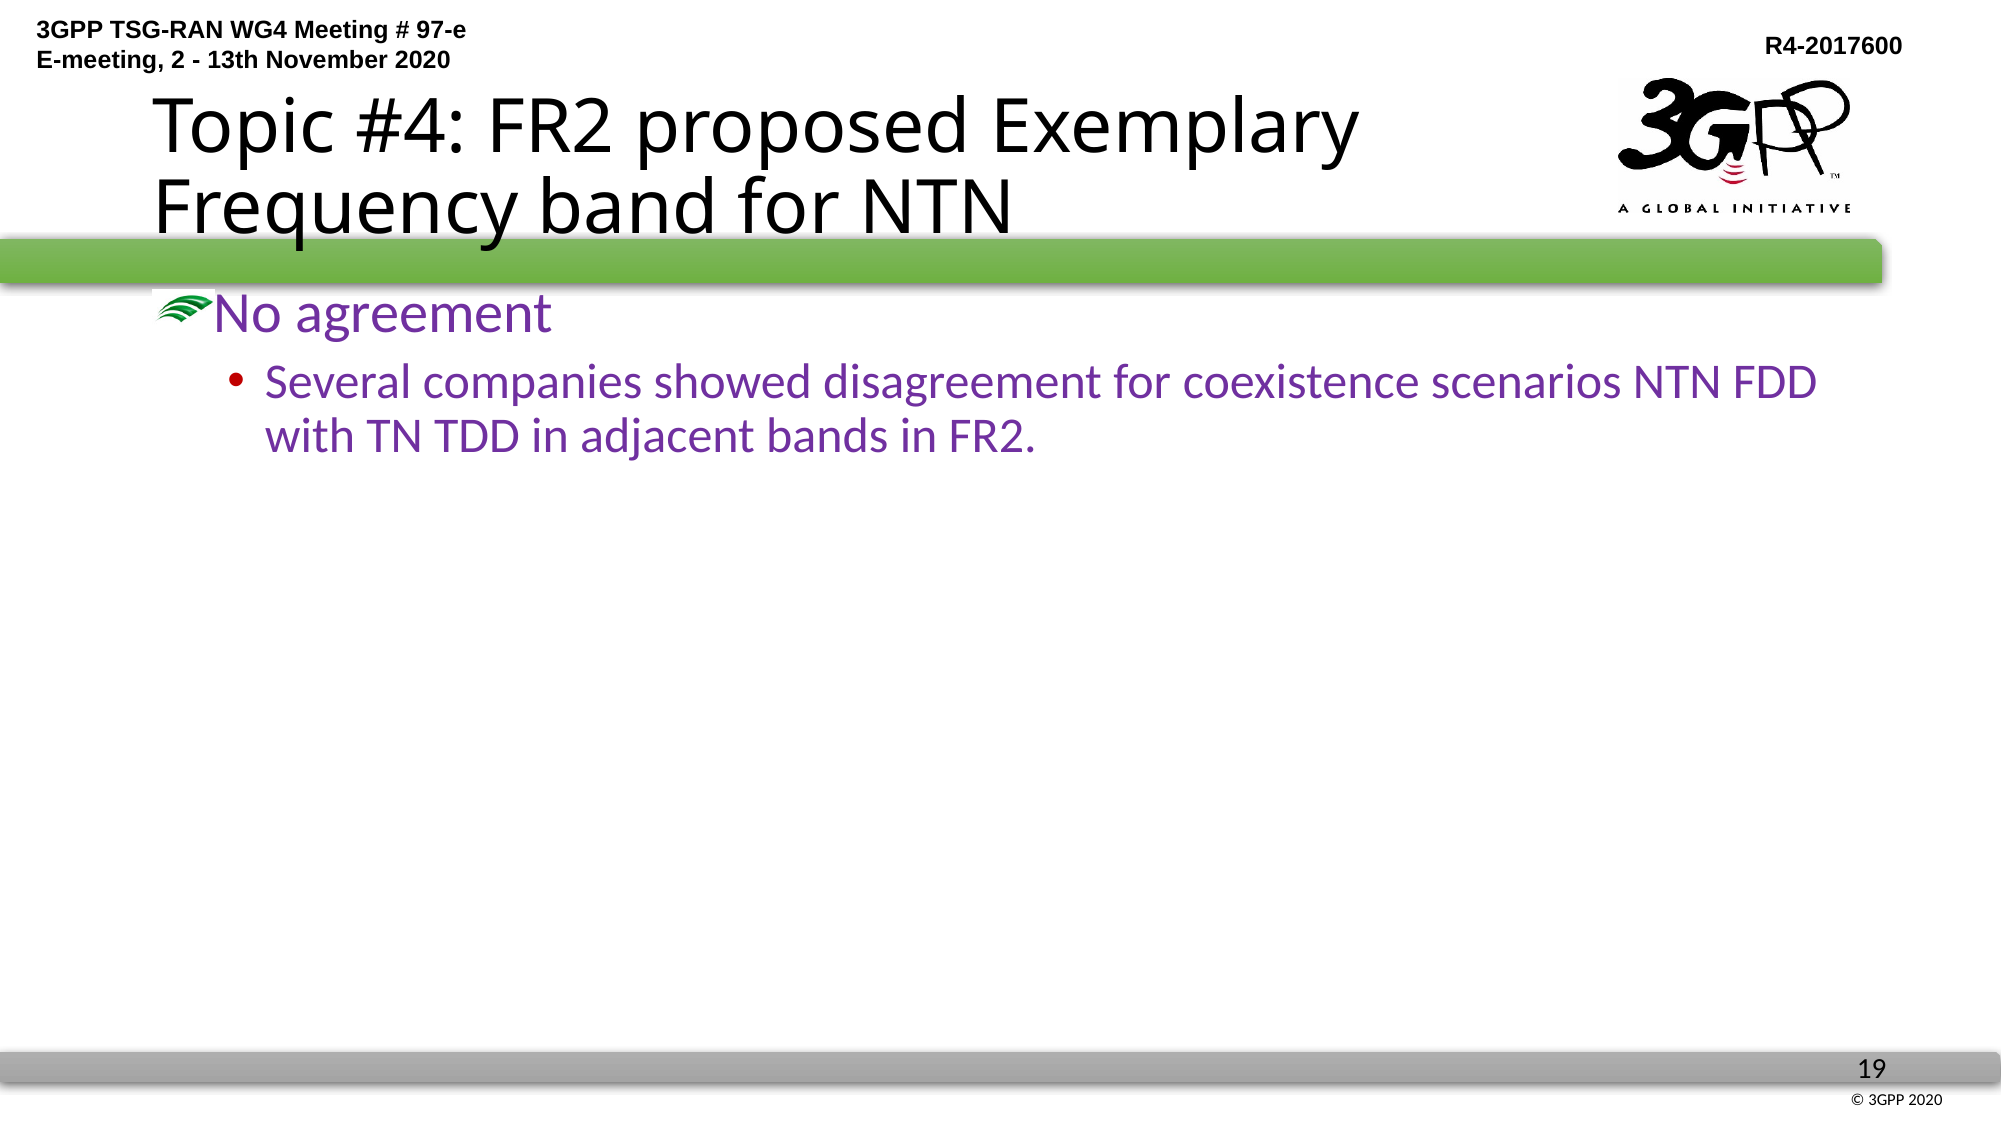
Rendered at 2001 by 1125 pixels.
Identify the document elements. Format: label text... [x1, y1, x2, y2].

picture [1618, 78, 1850, 213]
picture [152, 289, 215, 331]
list No agreement Several companies showed disagreement for coexistence scenarios NTN FDD with TN TDD in adjacent bands in FR2. [137, 274, 1863, 989]
title Topic #4: FR2 proposed Exemplary Frequency band for NTN [137, 59, 1594, 274]
